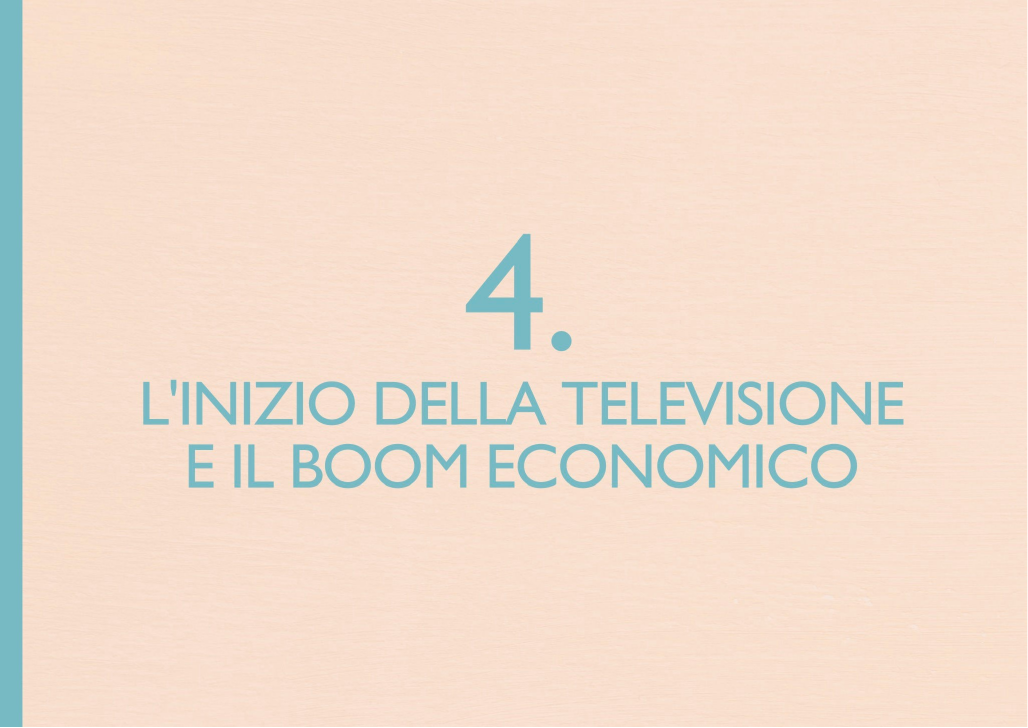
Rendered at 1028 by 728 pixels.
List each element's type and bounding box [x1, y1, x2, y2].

text_box [0, 0, 1028, 727]
